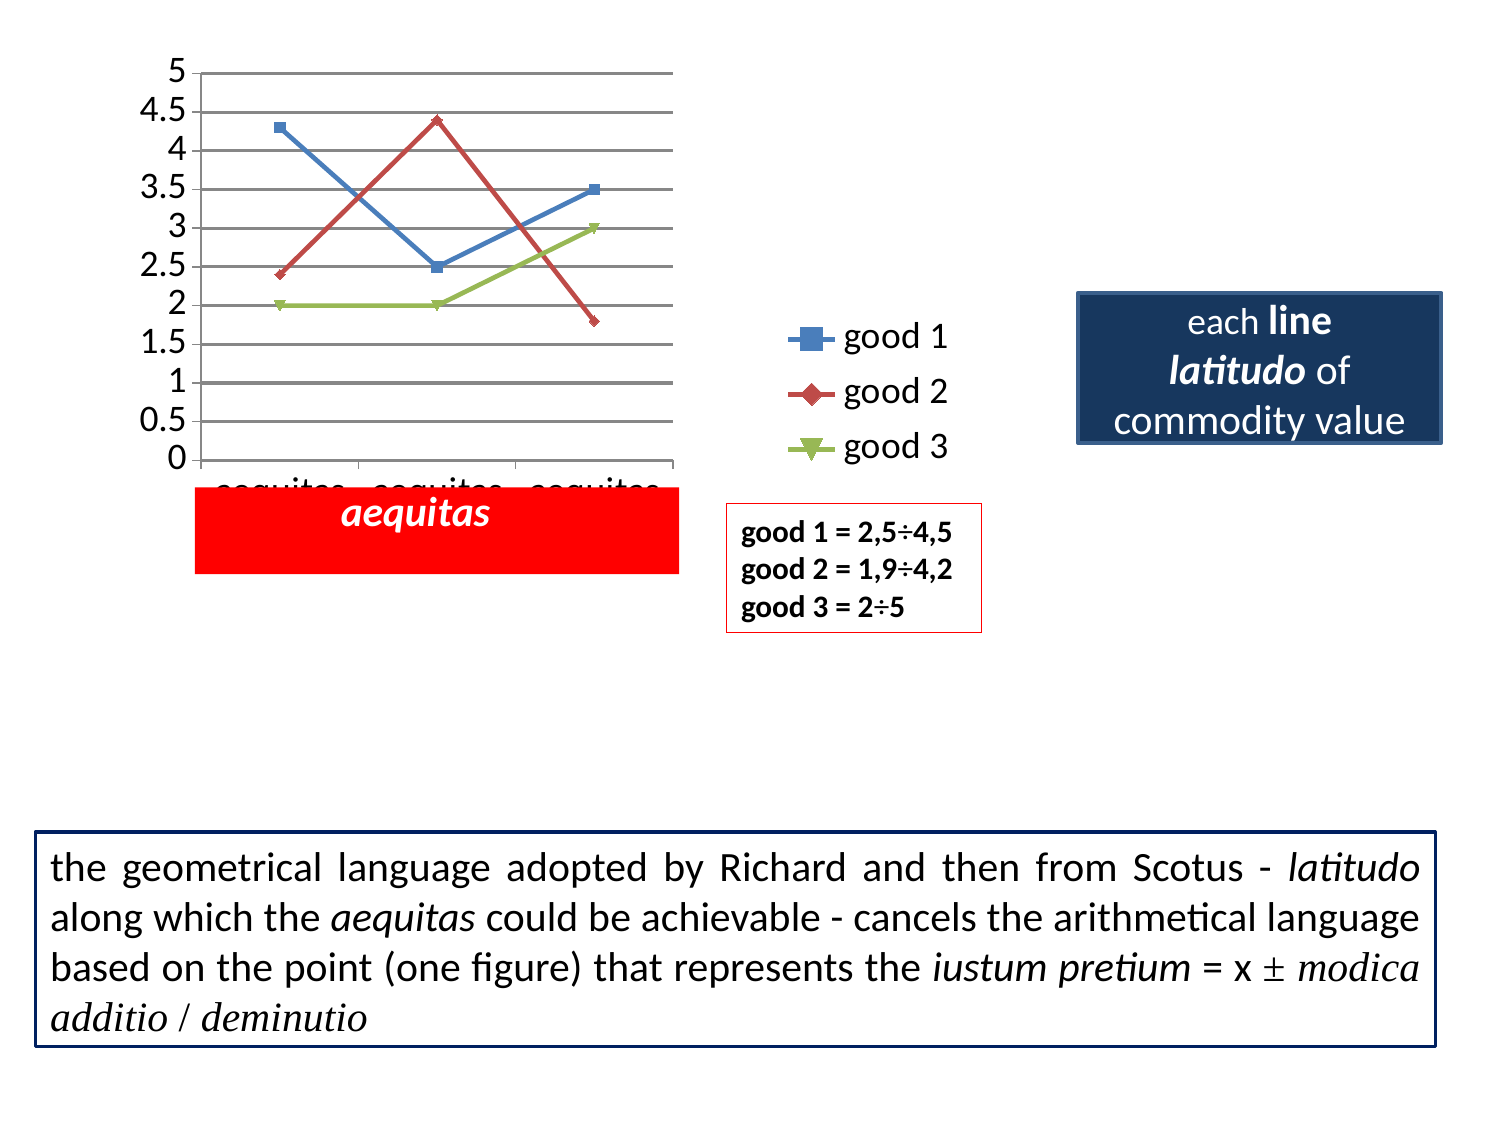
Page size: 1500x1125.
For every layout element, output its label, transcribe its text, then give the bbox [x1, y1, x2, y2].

chart [76, 42, 1003, 747]
text_box each line latitudo of commodity value [1076, 291, 1443, 445]
text_box the geometrical language adopted by Richard and then from Scotus - latitudo along which the aequitas could be achievable - cancels the arithmetical language based on the point (one figure) that represents the iustum pretium = x ± modica additio / deminutio [35, 831, 1436, 1047]
